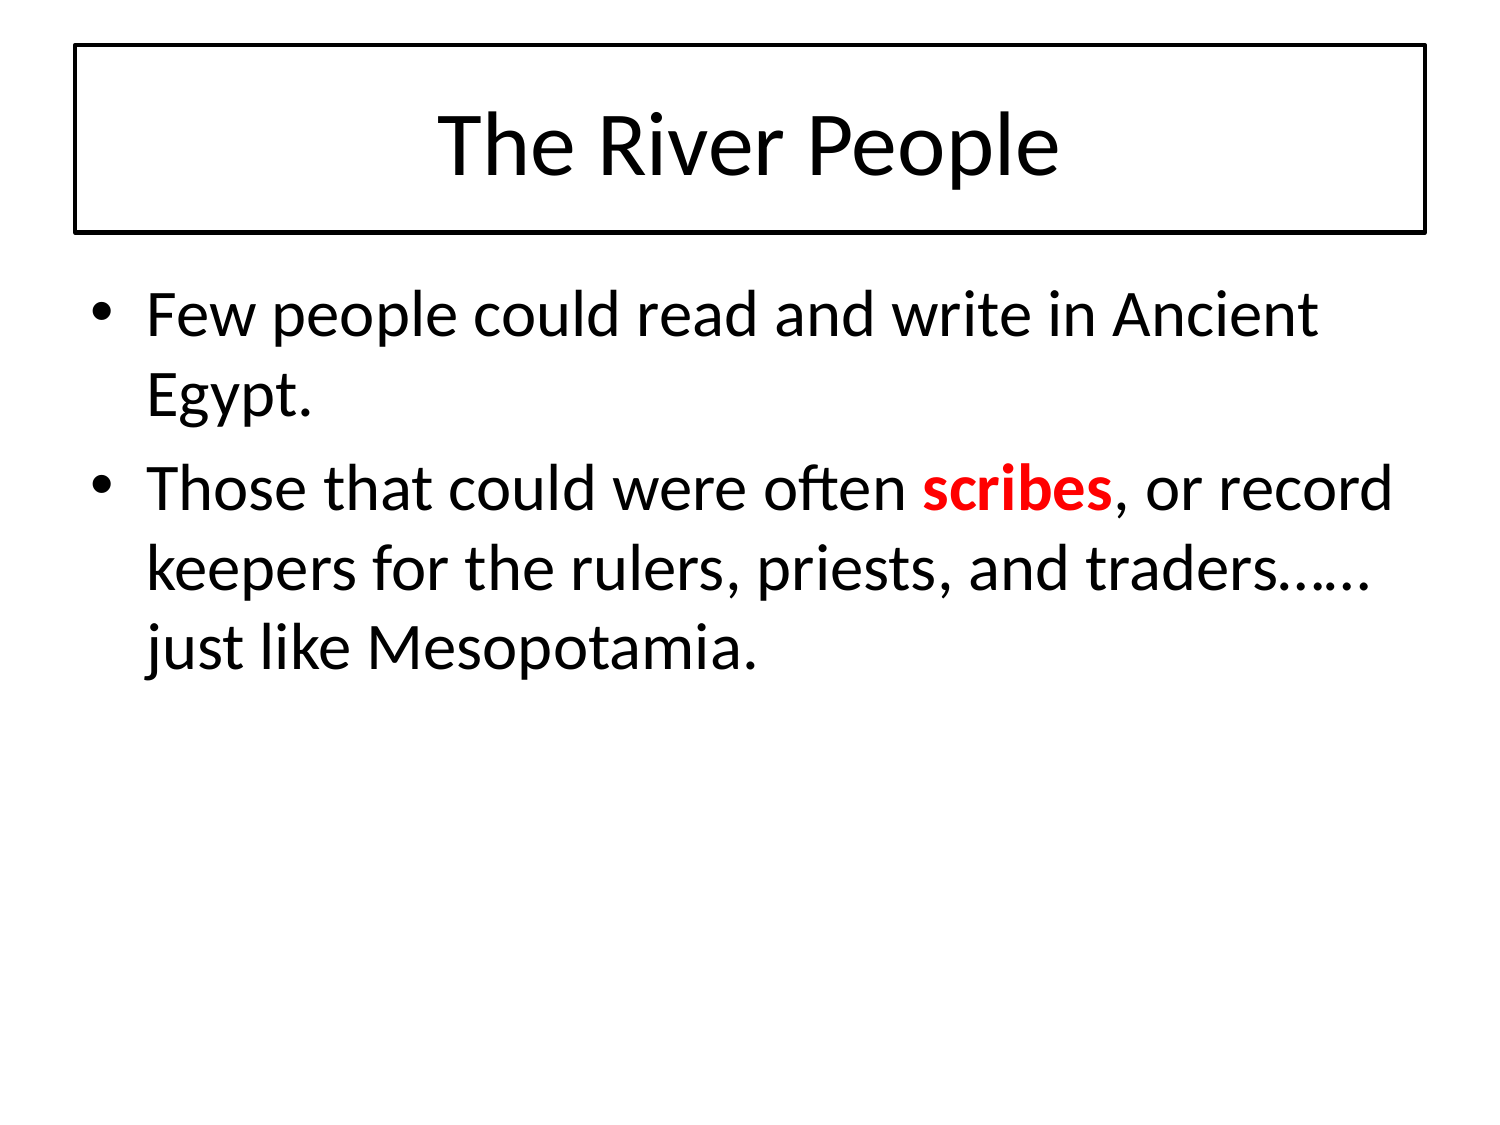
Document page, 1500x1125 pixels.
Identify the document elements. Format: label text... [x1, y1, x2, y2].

title The River People [73, 43, 1427, 235]
list Few people could read and write in Ancient Egypt. Those that could were often scribes, or record keepers for the rulers, priests, and traders……just like Mesopotamia. [75, 262, 1425, 1005]
